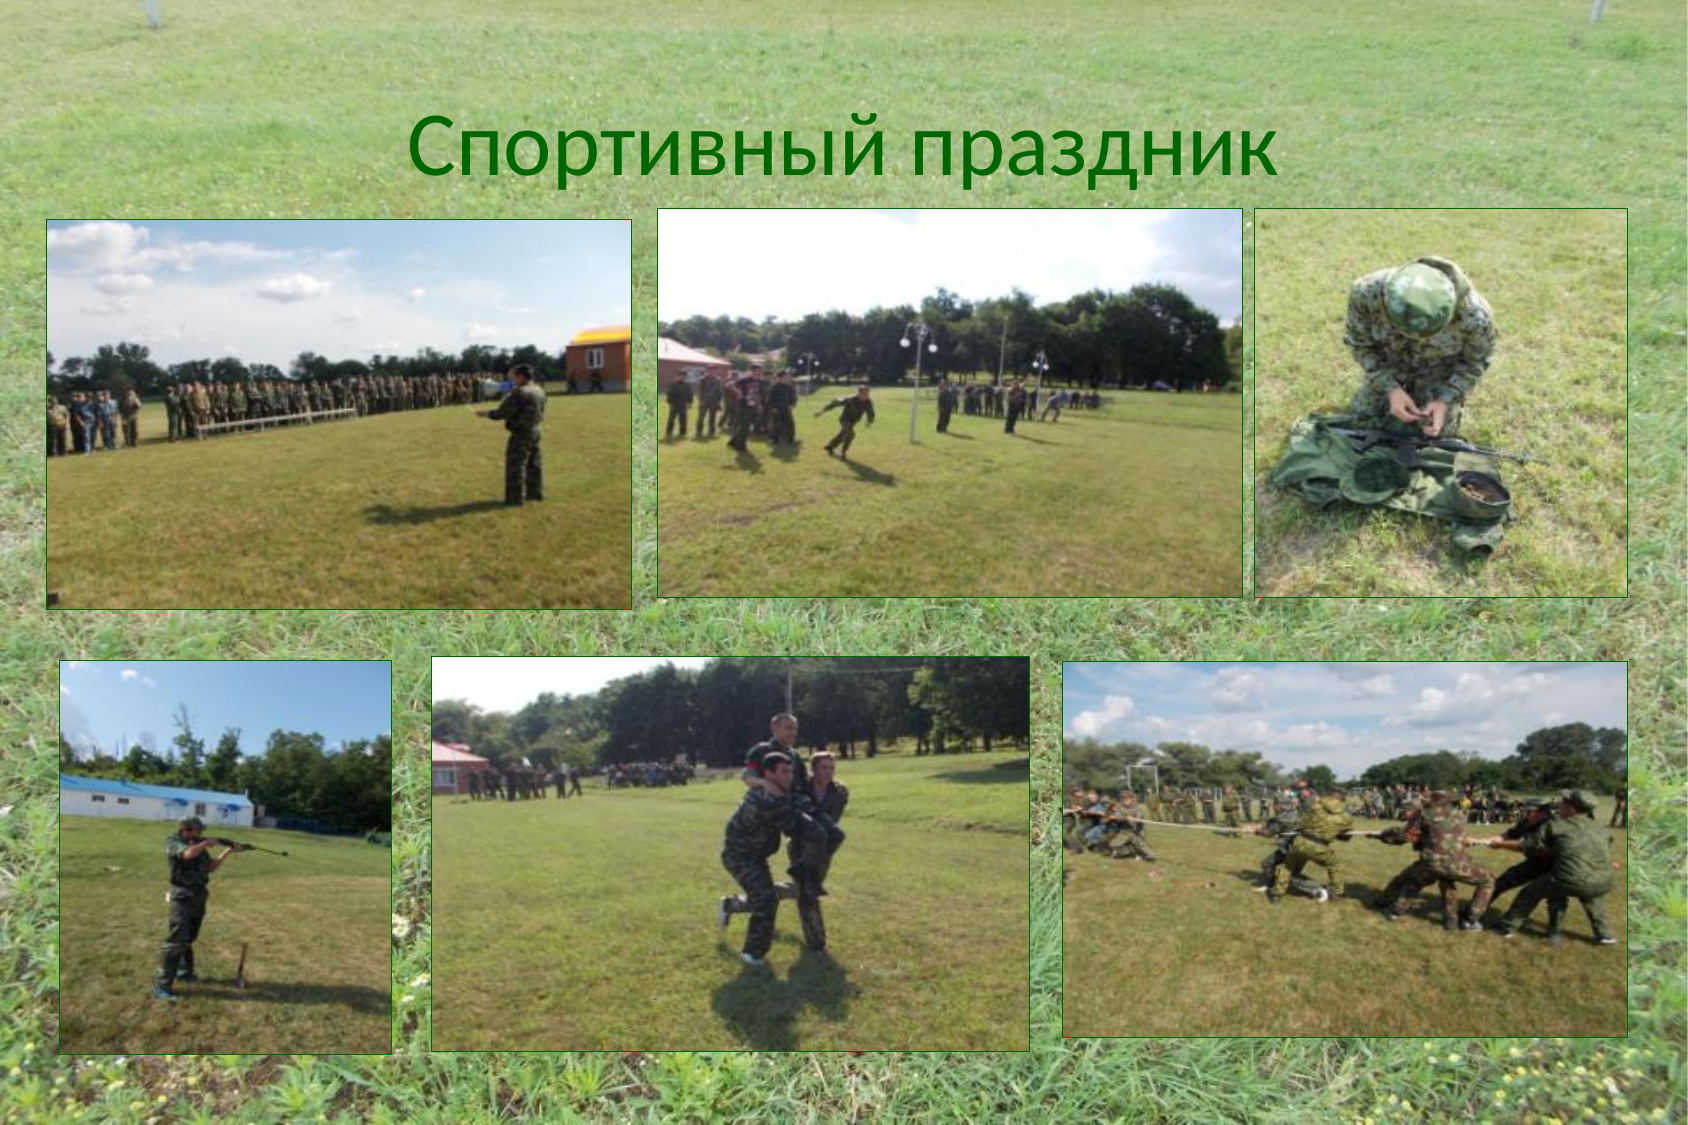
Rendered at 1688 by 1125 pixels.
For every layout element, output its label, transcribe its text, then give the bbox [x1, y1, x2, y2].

picture [0, 0, 1688, 1125]
title Спортивный праздник [84, 45, 1604, 233]
